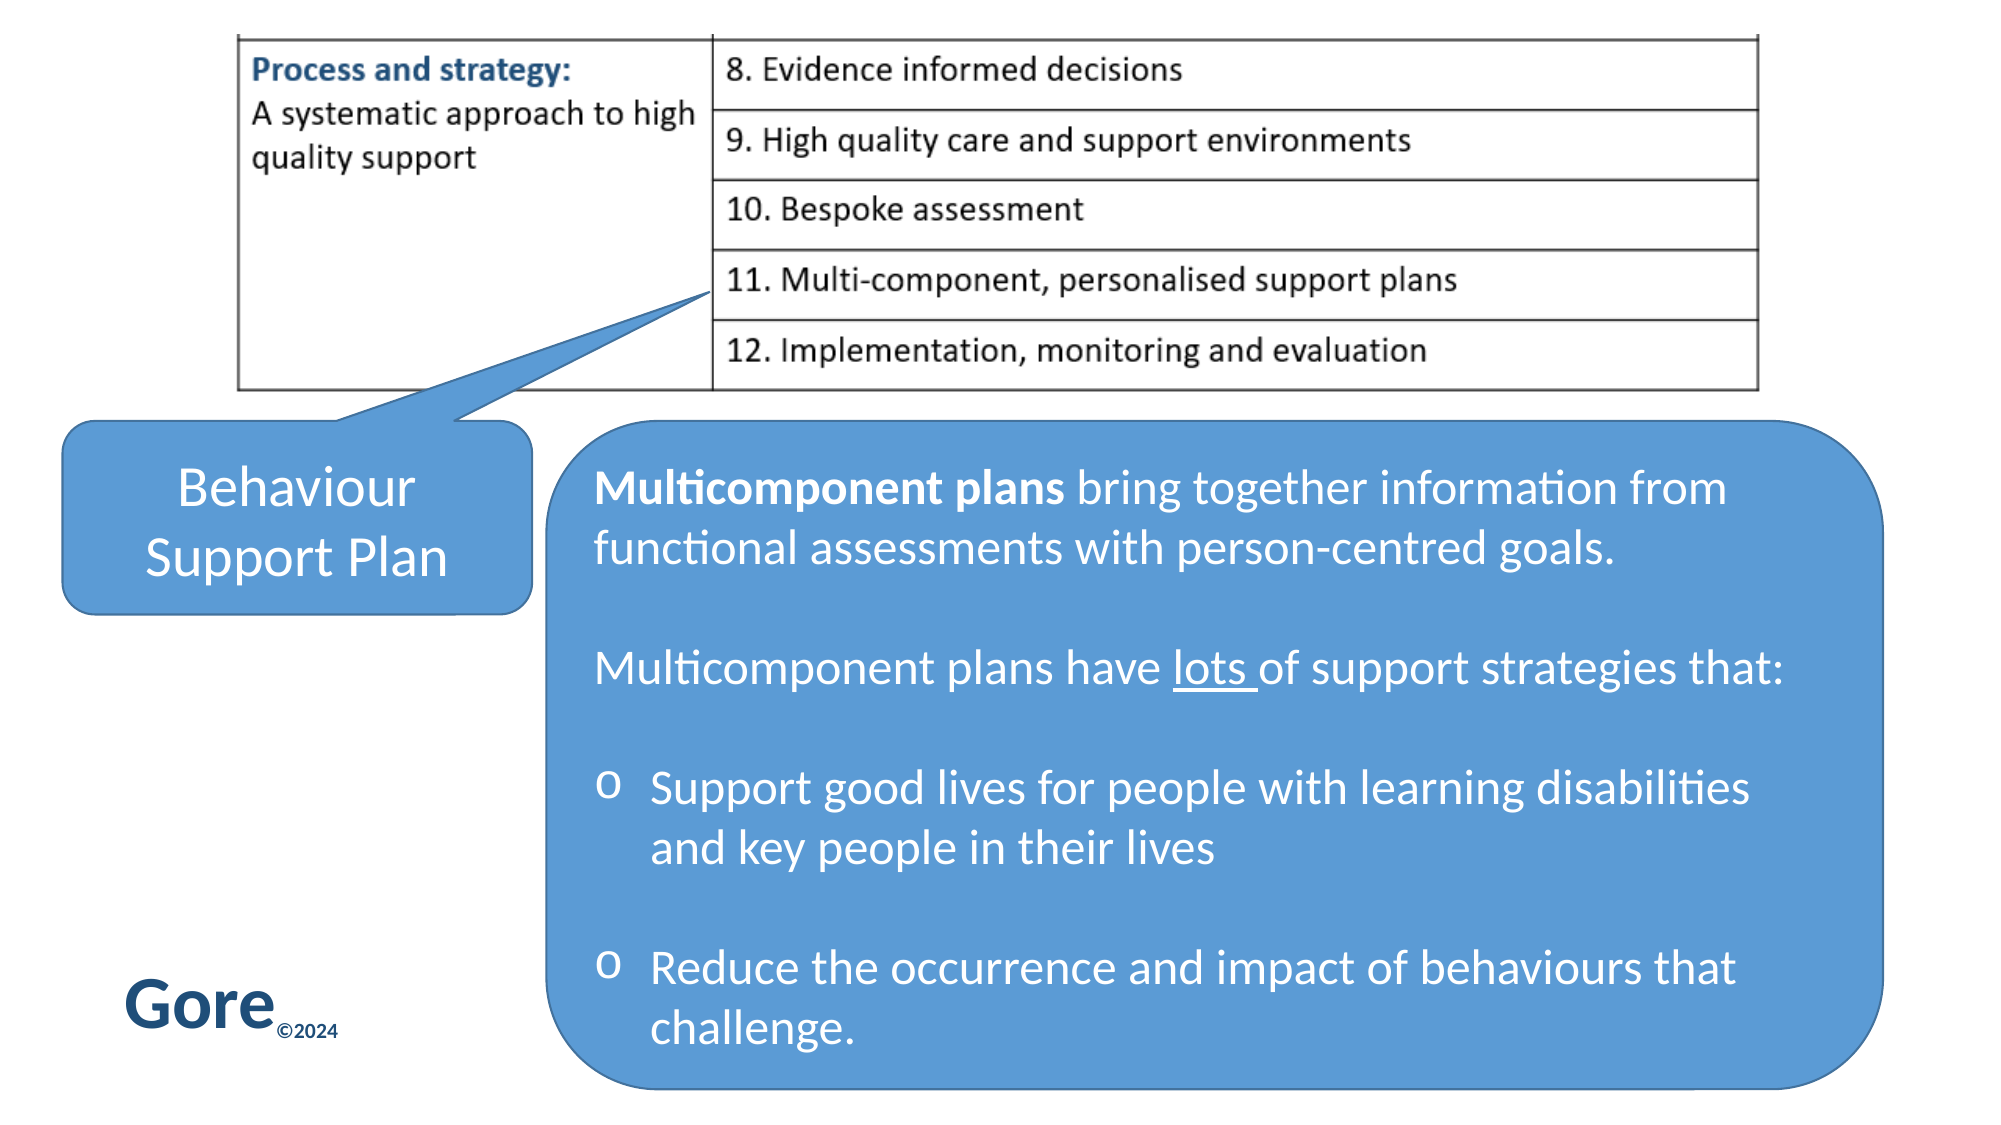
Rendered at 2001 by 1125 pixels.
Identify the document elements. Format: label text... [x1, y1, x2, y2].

text_box Behaviour Support Plan [61, 398, 534, 616]
text_box Multicomponent plans bring together information from functional assessments with person-centred goals. Multicomponent plans have lots of support strategies that: Support good lives for people with learning disabilities and key people in their lives Reduce the occurrence and impact of behaviours that challenge. [545, 419, 1885, 1091]
picture [231, 34, 1769, 398]
text_box Gore©2024 [103, 940, 360, 1090]
